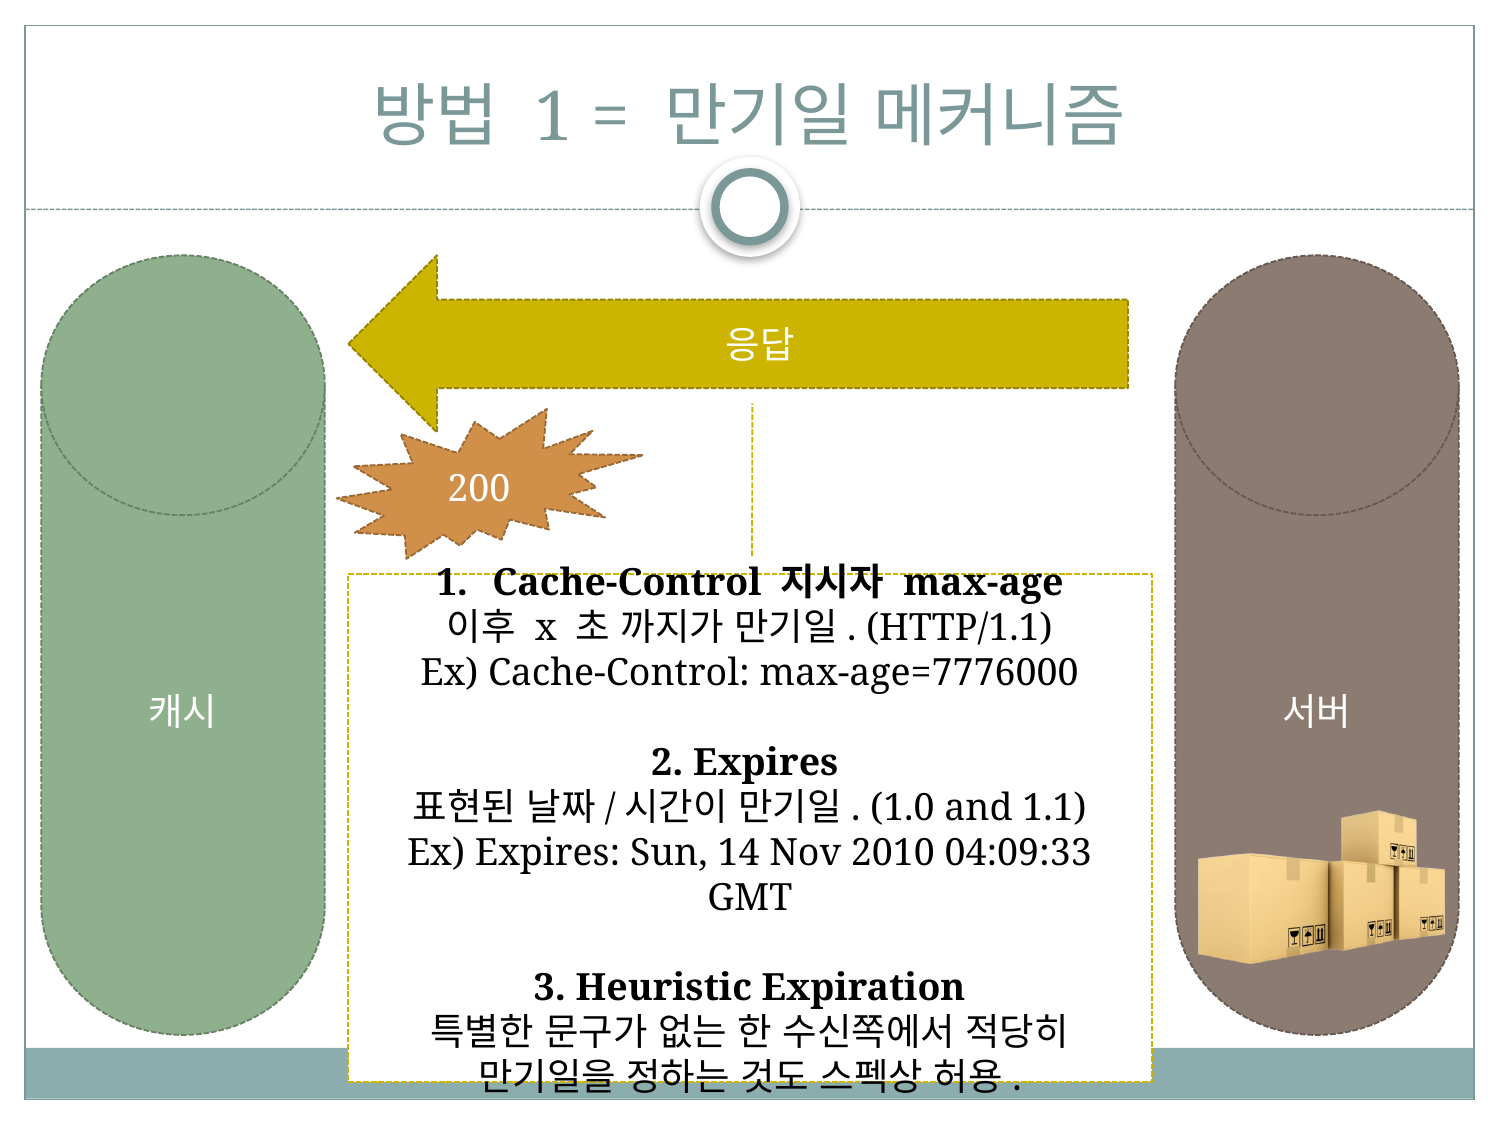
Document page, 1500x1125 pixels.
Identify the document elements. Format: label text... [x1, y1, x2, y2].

text_box 캐시 [40, 254, 326, 1036]
text_box Cache-Control 지시자 max-age 이후 x 초 까지가 만기일. (HTTP/1.1) Ex) Cache-Control: max-age=7776000 2. Expires 표현된 날짜/시간이 만기일. (1.0 and 1.1) Ex) Expires: Sun, 14 Nov 2010 04:09:33 GMT 3. Heuristic Expiration 특별한 문구가 없는 한 수신쪽에서 적당히 만기일을 정하는 것도 스펙상 허용. [347, 573, 1153, 1083]
text_box 서버 [1174, 254, 1460, 969]
title 방법 1 = 만기일 메커니즘 [49, 37, 1450, 162]
picture [1198, 810, 1445, 965]
text_box 응답 [347, 254, 1129, 433]
text_box 200 [335, 408, 644, 560]
text_box 서버 [1193, 971, 1437, 1036]
